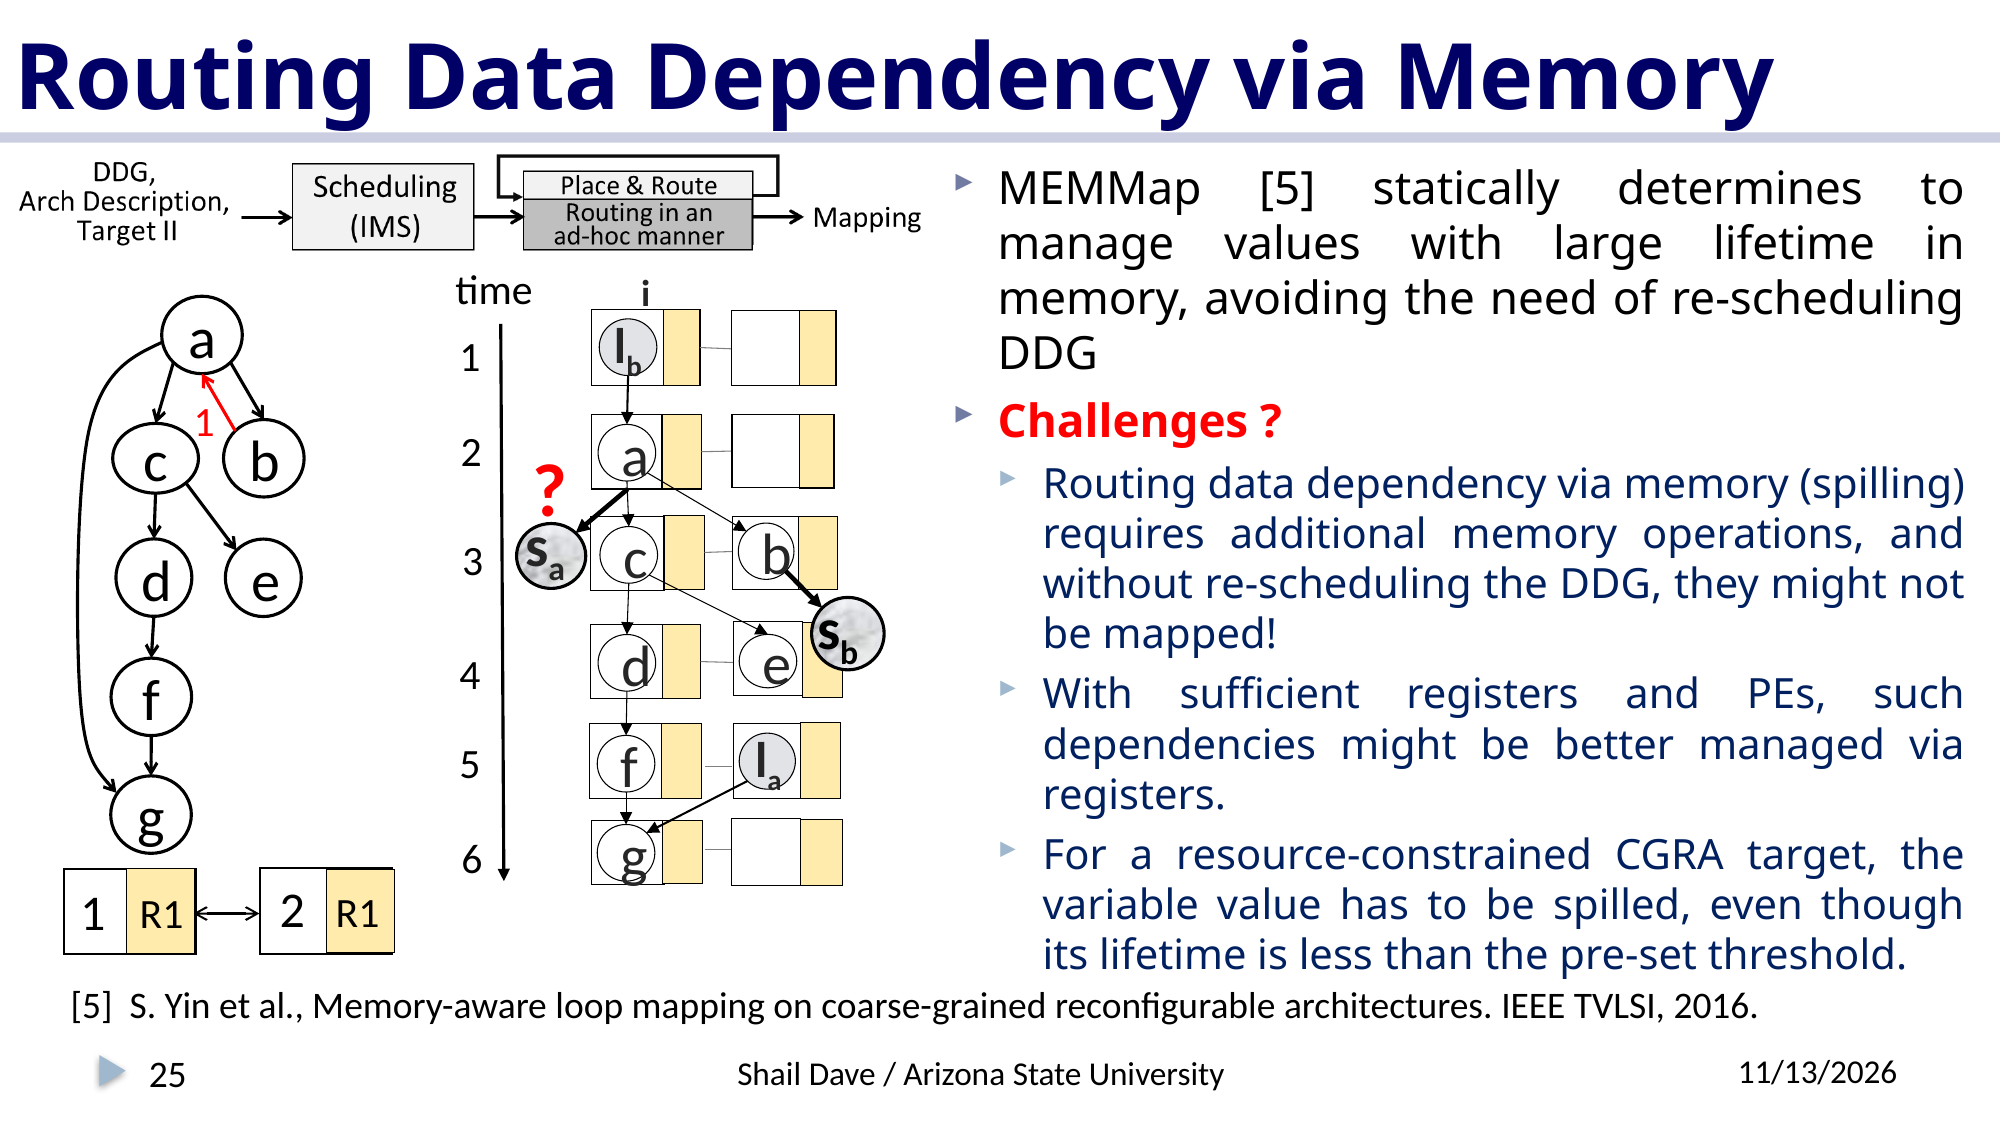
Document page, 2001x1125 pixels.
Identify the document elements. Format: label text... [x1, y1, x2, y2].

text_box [55, 867, 418, 997]
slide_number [1710, 1042, 1926, 1103]
text_box [5] S. Yin et al., Memory-aware loop mapping on coarse-grained reconfigurable architectures. IEEE TVLSI, 2016. [55, 973, 1924, 1034]
slide_number 25 [133, 1042, 417, 1103]
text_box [77, 295, 305, 854]
title Routing Data Dependency via Memory [0, 0, 2000, 135]
picture [0, 143, 940, 268]
list MEMMap [5] statically determines to manage values with large lifetime in memory, avoiding the need of re-scheduling DDG Challenges ? Routing data dependency via memory (spilling) requires additional memory operations, and without re-scheduling the DDG, they might not be mapped! With sufficient registers and PEs, such dependencies might be better managed via registers. For a resource-constrained CGRA target, the variable value has to be spilled, even though its lifetime is less than the pre-set threshold. [938, 151, 1980, 988]
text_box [438, 280, 885, 891]
